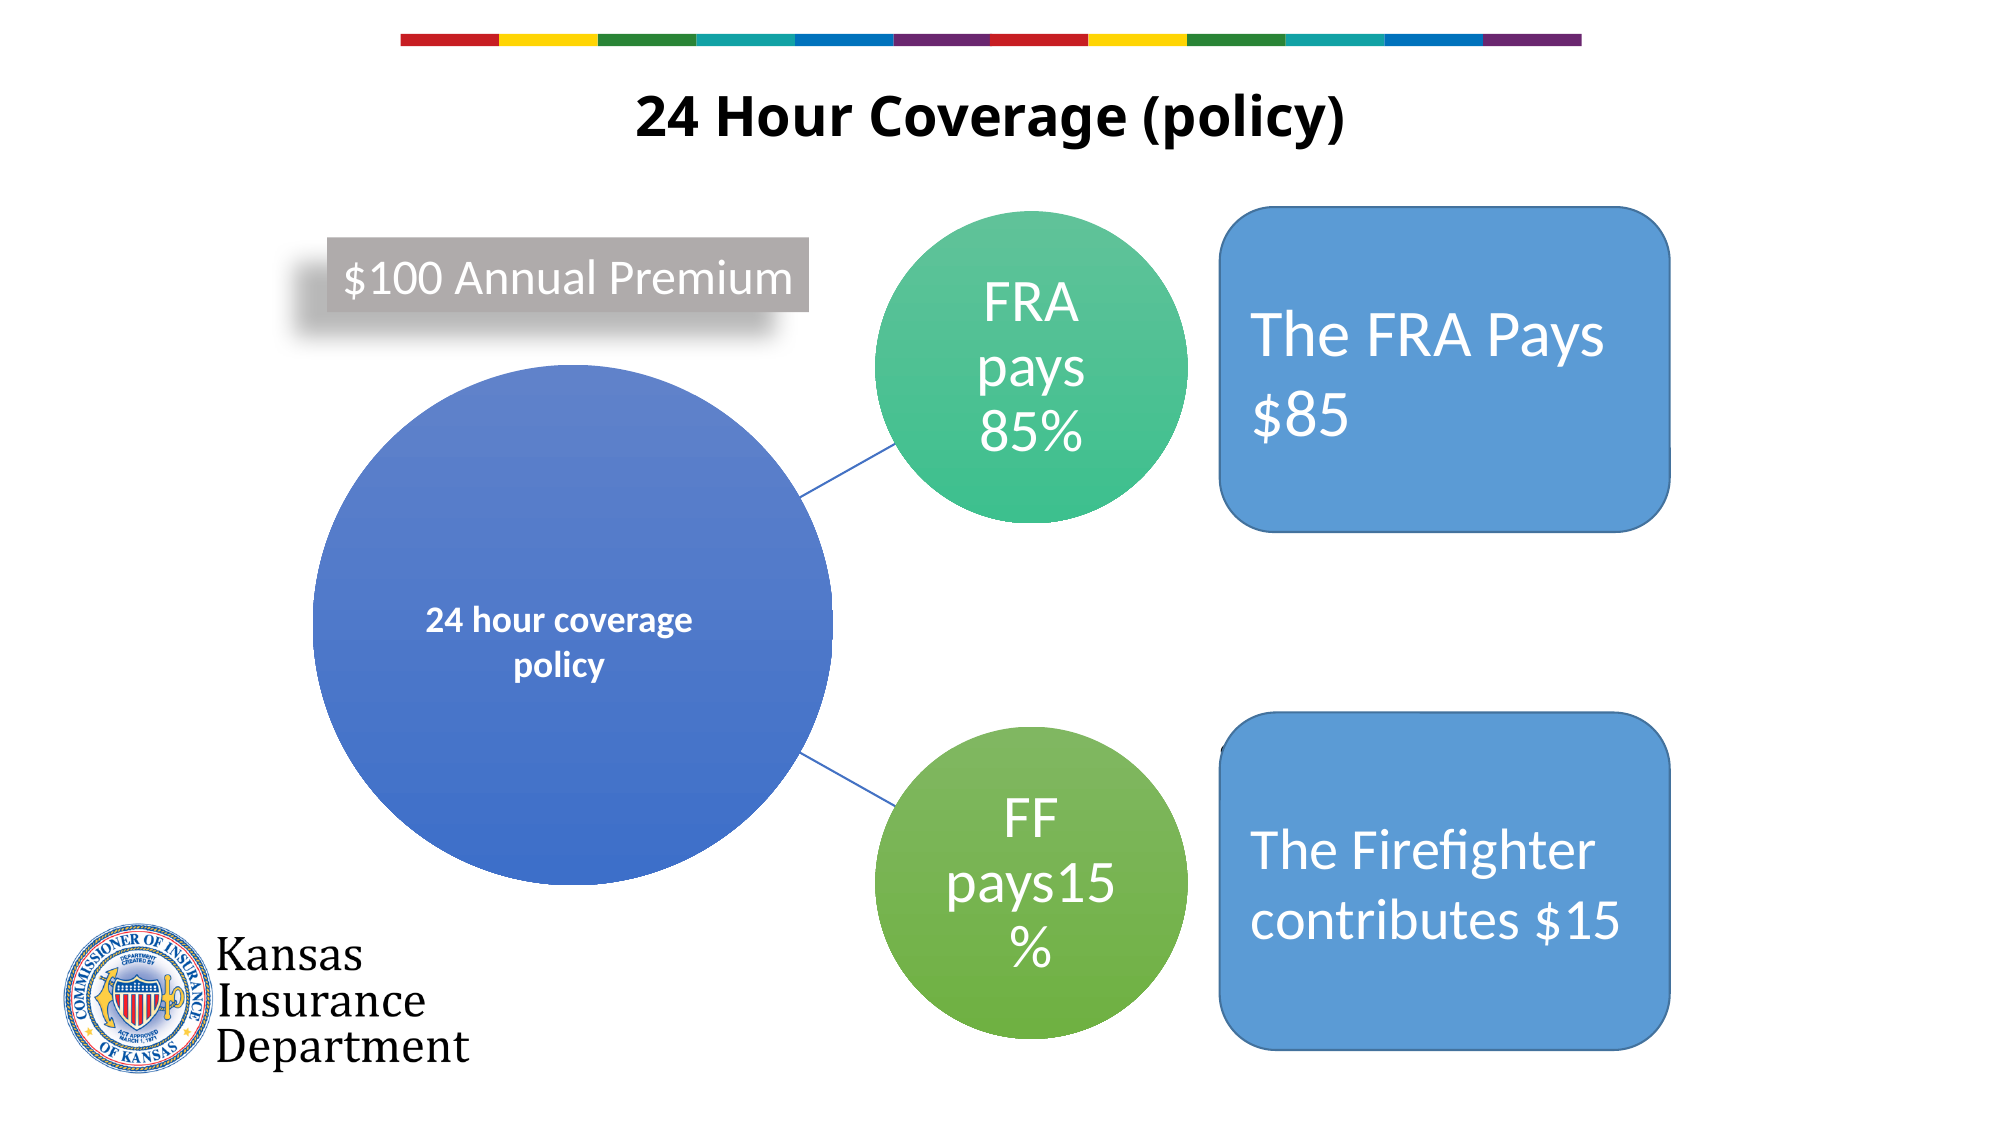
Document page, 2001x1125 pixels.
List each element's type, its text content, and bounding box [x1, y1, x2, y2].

title 24 Hour Coverage (policy) [312, 80, 1670, 149]
picture [55, 918, 481, 1078]
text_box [400, 33, 1582, 47]
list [312, 149, 1688, 1100]
